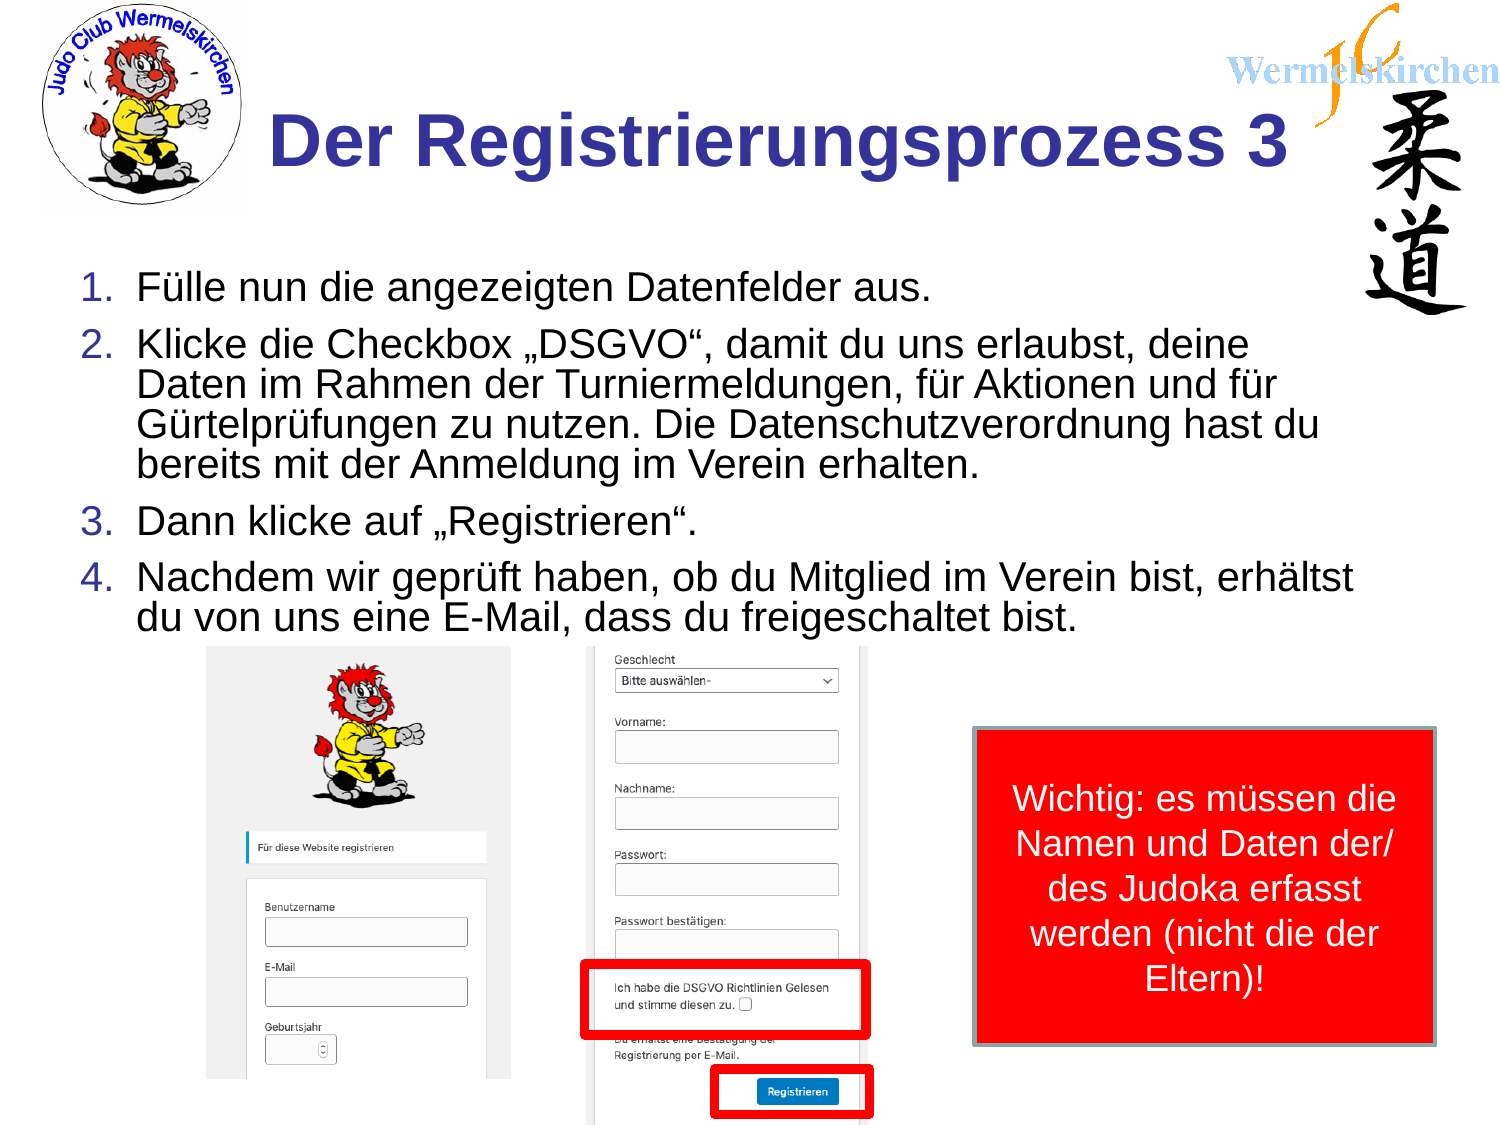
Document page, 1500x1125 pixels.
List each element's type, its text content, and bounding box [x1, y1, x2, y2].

picture [41, 0, 247, 213]
picture [206, 645, 511, 1080]
title Der Registrierungsprozess 3 [253, 42, 1425, 231]
picture [586, 645, 869, 1125]
picture [1224, 0, 1500, 315]
text_box Wichtig: es müssen die Namen und Daten der/ des Judoka erfasst werden (nicht die der Eltern)! [972, 726, 1437, 1047]
list Fülle nun die angezeigten Datenfelder aus. Klicke die Checkbox „DSGVO“, damit du uns erlaubst, deine Daten im Rahmen der Turniermeldungen, für Aktionen und für Gürtelprüfungen zu nutzen. Die Datenschutzverordnung hast du bereits mit der Anmeldung im Verein erhalten. Dann klicke auf „Registrieren“. Nachdem wir geprüft haben, ob du Mitglied im Verein bist, erhältst du von uns eine E-Mail, dass du freigeschaltet bist. [64, 262, 1378, 1069]
